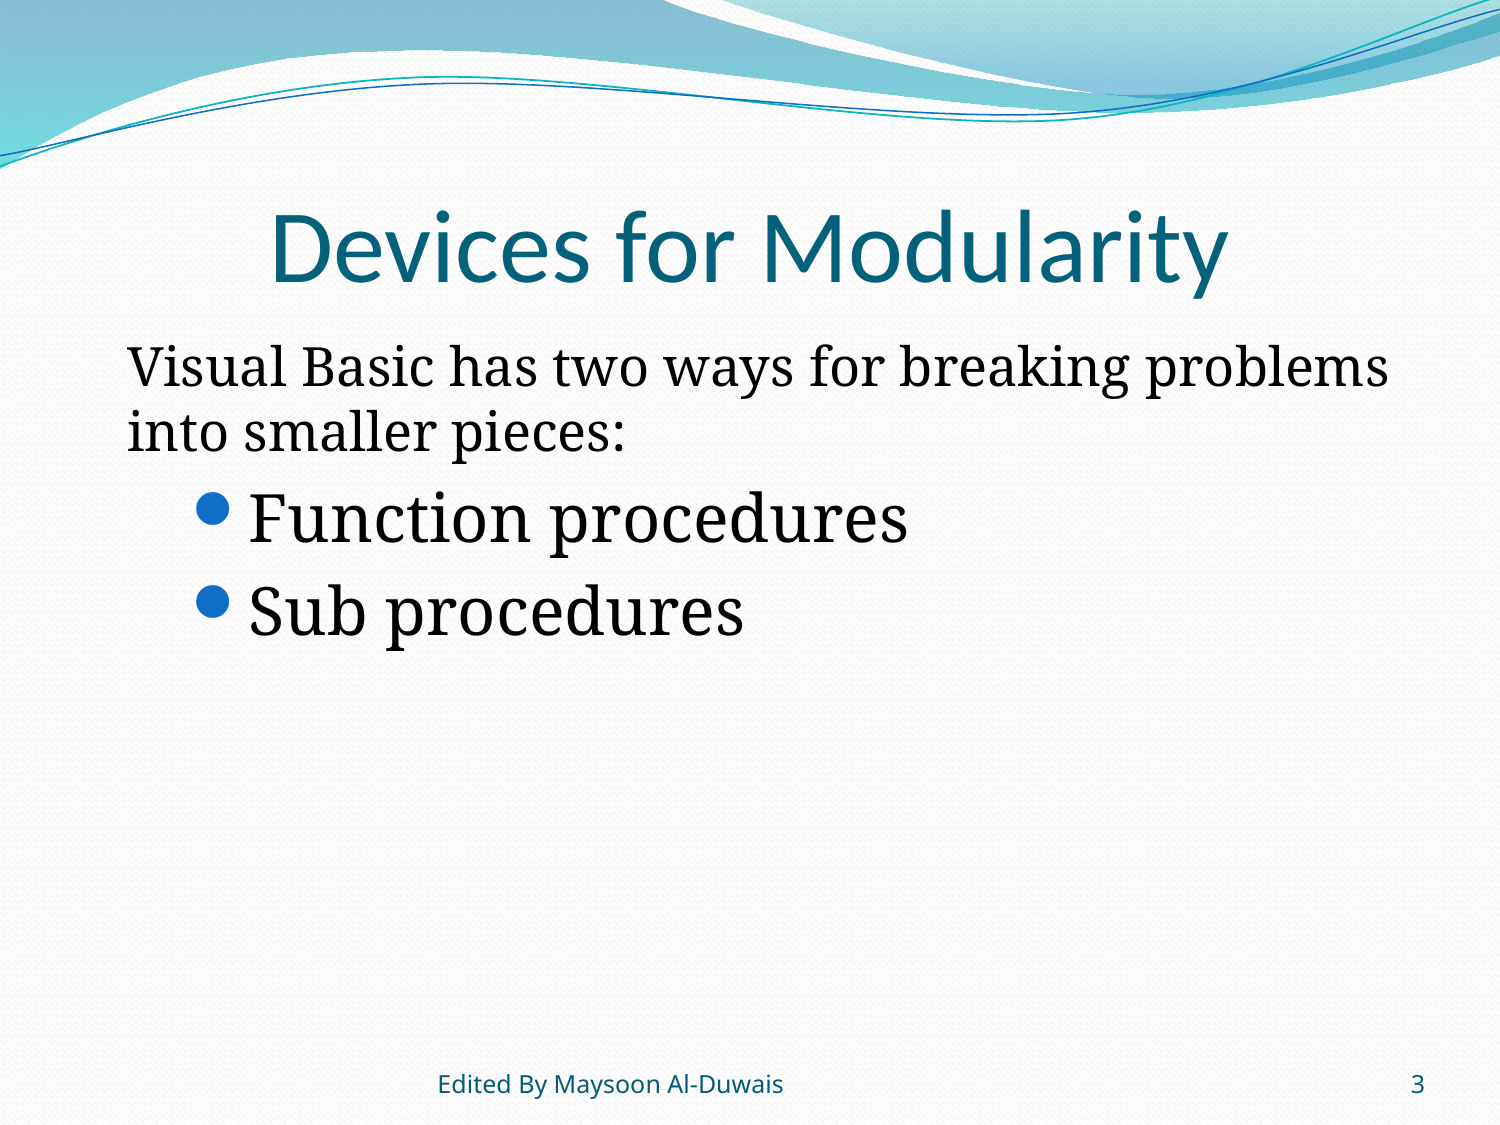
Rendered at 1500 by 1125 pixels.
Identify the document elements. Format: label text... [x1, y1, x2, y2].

footer Edited By Maysoon Al-Duwais [437, 1042, 988, 1103]
slide_number 3 [1299, 1042, 1425, 1103]
title Devices for Modularity [75, 115, 1425, 303]
list Visual Basic has two ways for breaking problems into smaller pieces: Function procedures Sub procedures [112, 324, 1419, 1006]
